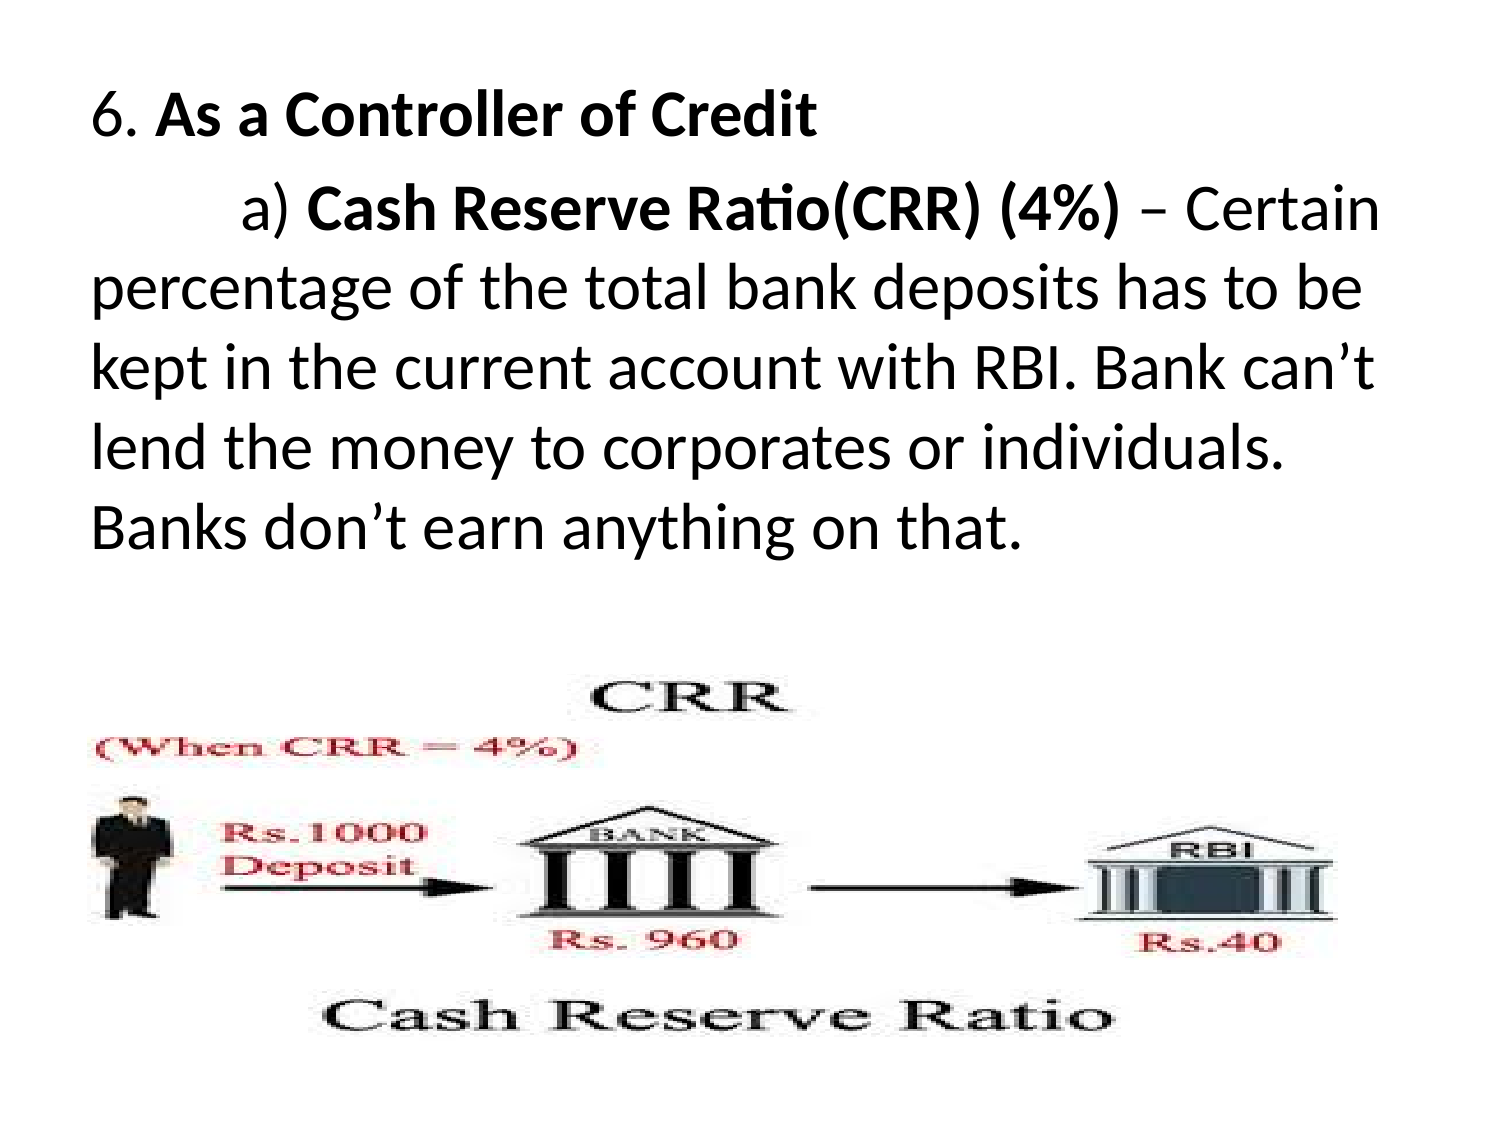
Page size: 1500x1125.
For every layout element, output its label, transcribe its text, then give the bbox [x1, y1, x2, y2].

picture [87, 674, 1338, 1041]
list 6. As a Controller of Credit a) Cash Reserve Ratio(CRR) (4%) – Certain percentage of the total bank deposits has to be kept in the current account with RBI. Bank can’t lend the money to corporates or individuals. Banks don’t earn anything on that. [75, 62, 1425, 1005]
